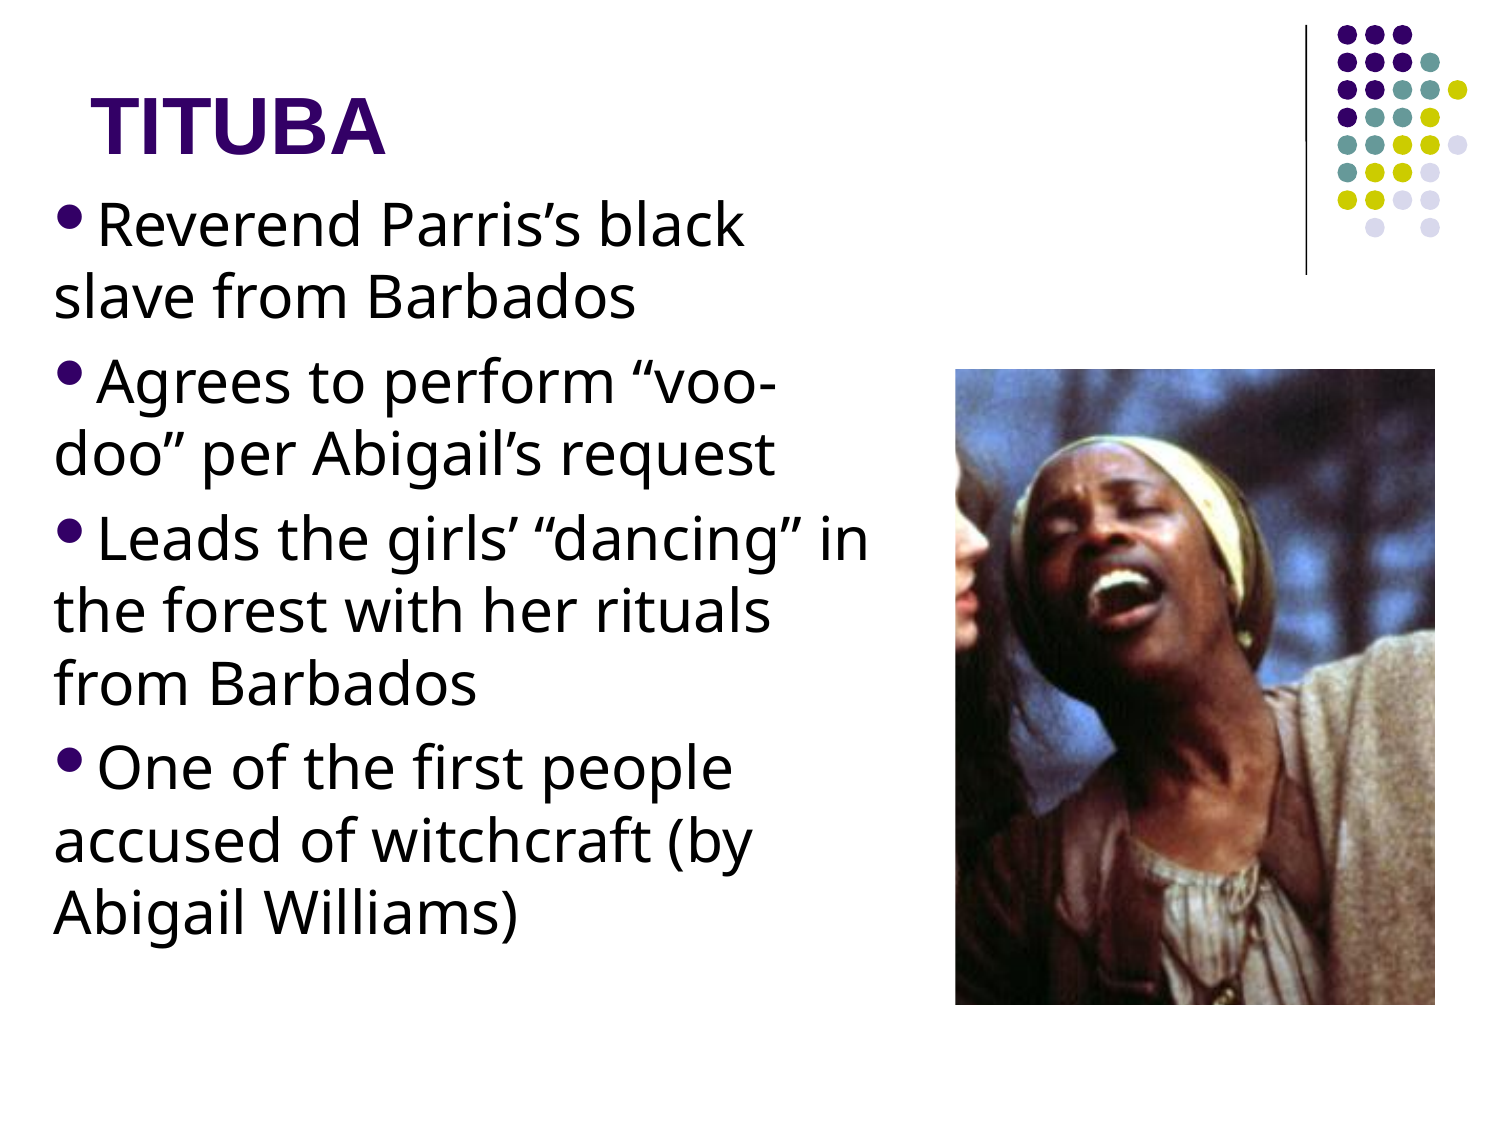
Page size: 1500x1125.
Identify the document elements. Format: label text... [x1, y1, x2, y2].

list Reverend Parris’s black slave from Barbados Agrees to perform “voo-doo” per Abigail’s request Leads the girls’ “dancing” in the forest with her rituals from Barbados One of the first people accused of witchcraft (by Abigail Williams) [38, 178, 896, 692]
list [955, 369, 1436, 1005]
title TITUBA [74, 19, 1313, 179]
